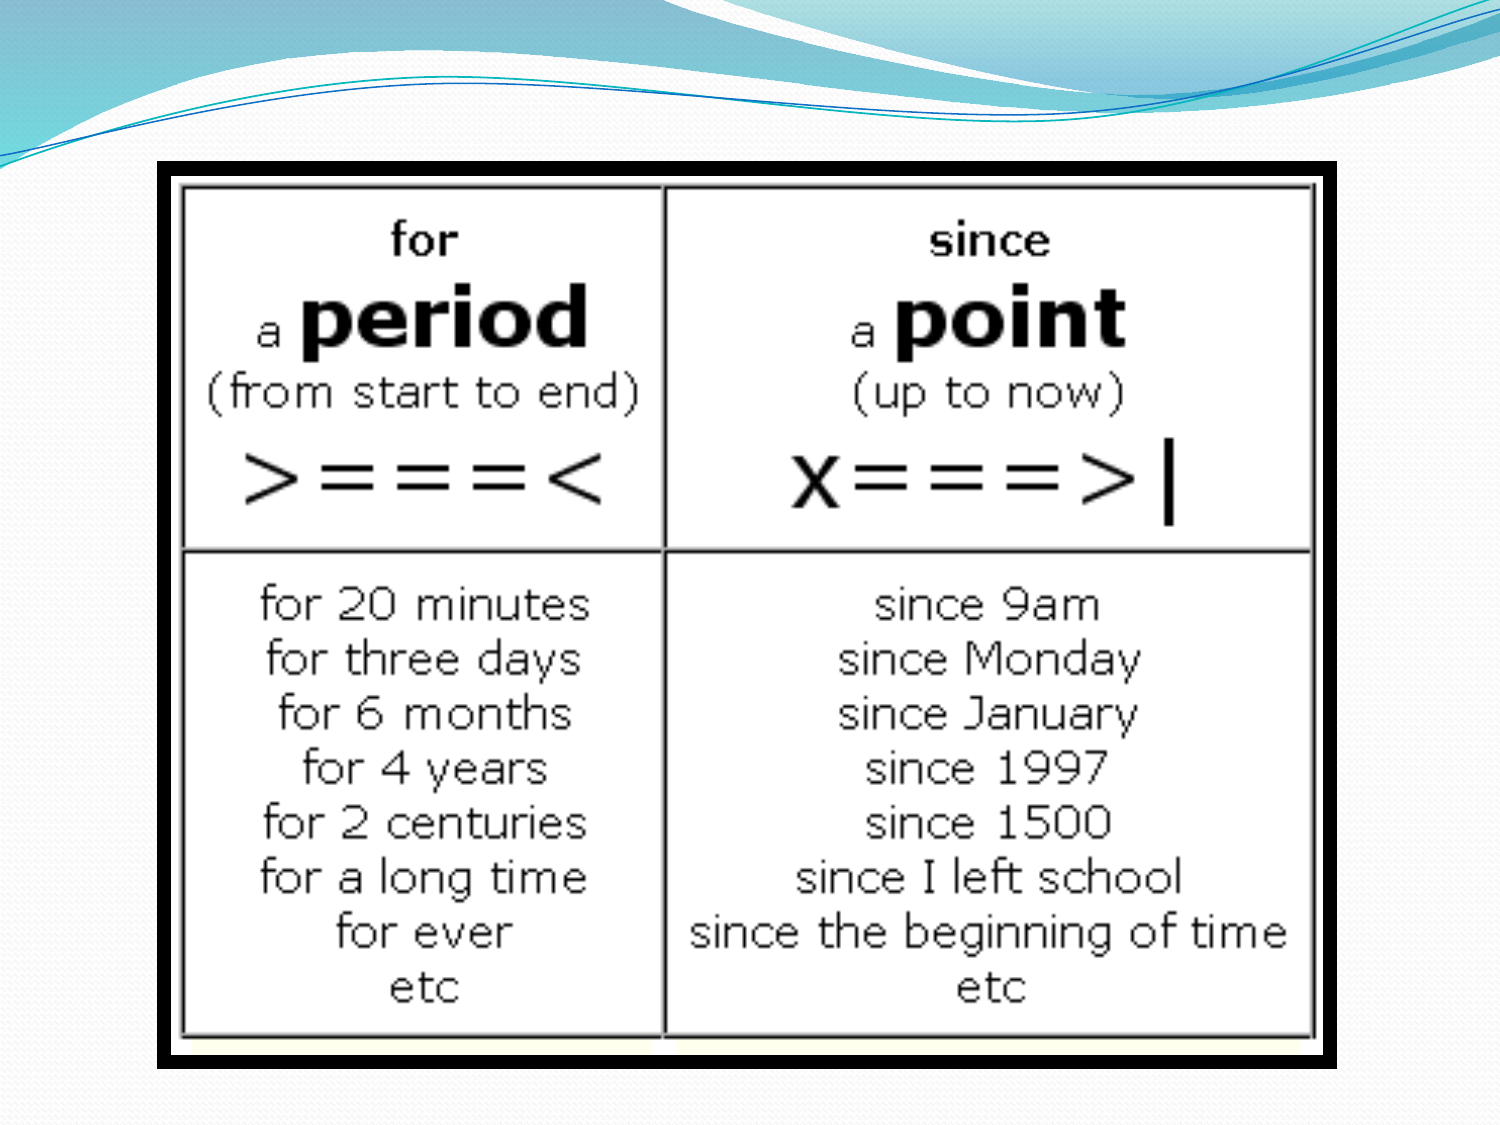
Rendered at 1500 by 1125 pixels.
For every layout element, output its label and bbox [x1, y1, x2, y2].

picture [170, 175, 1324, 1056]
